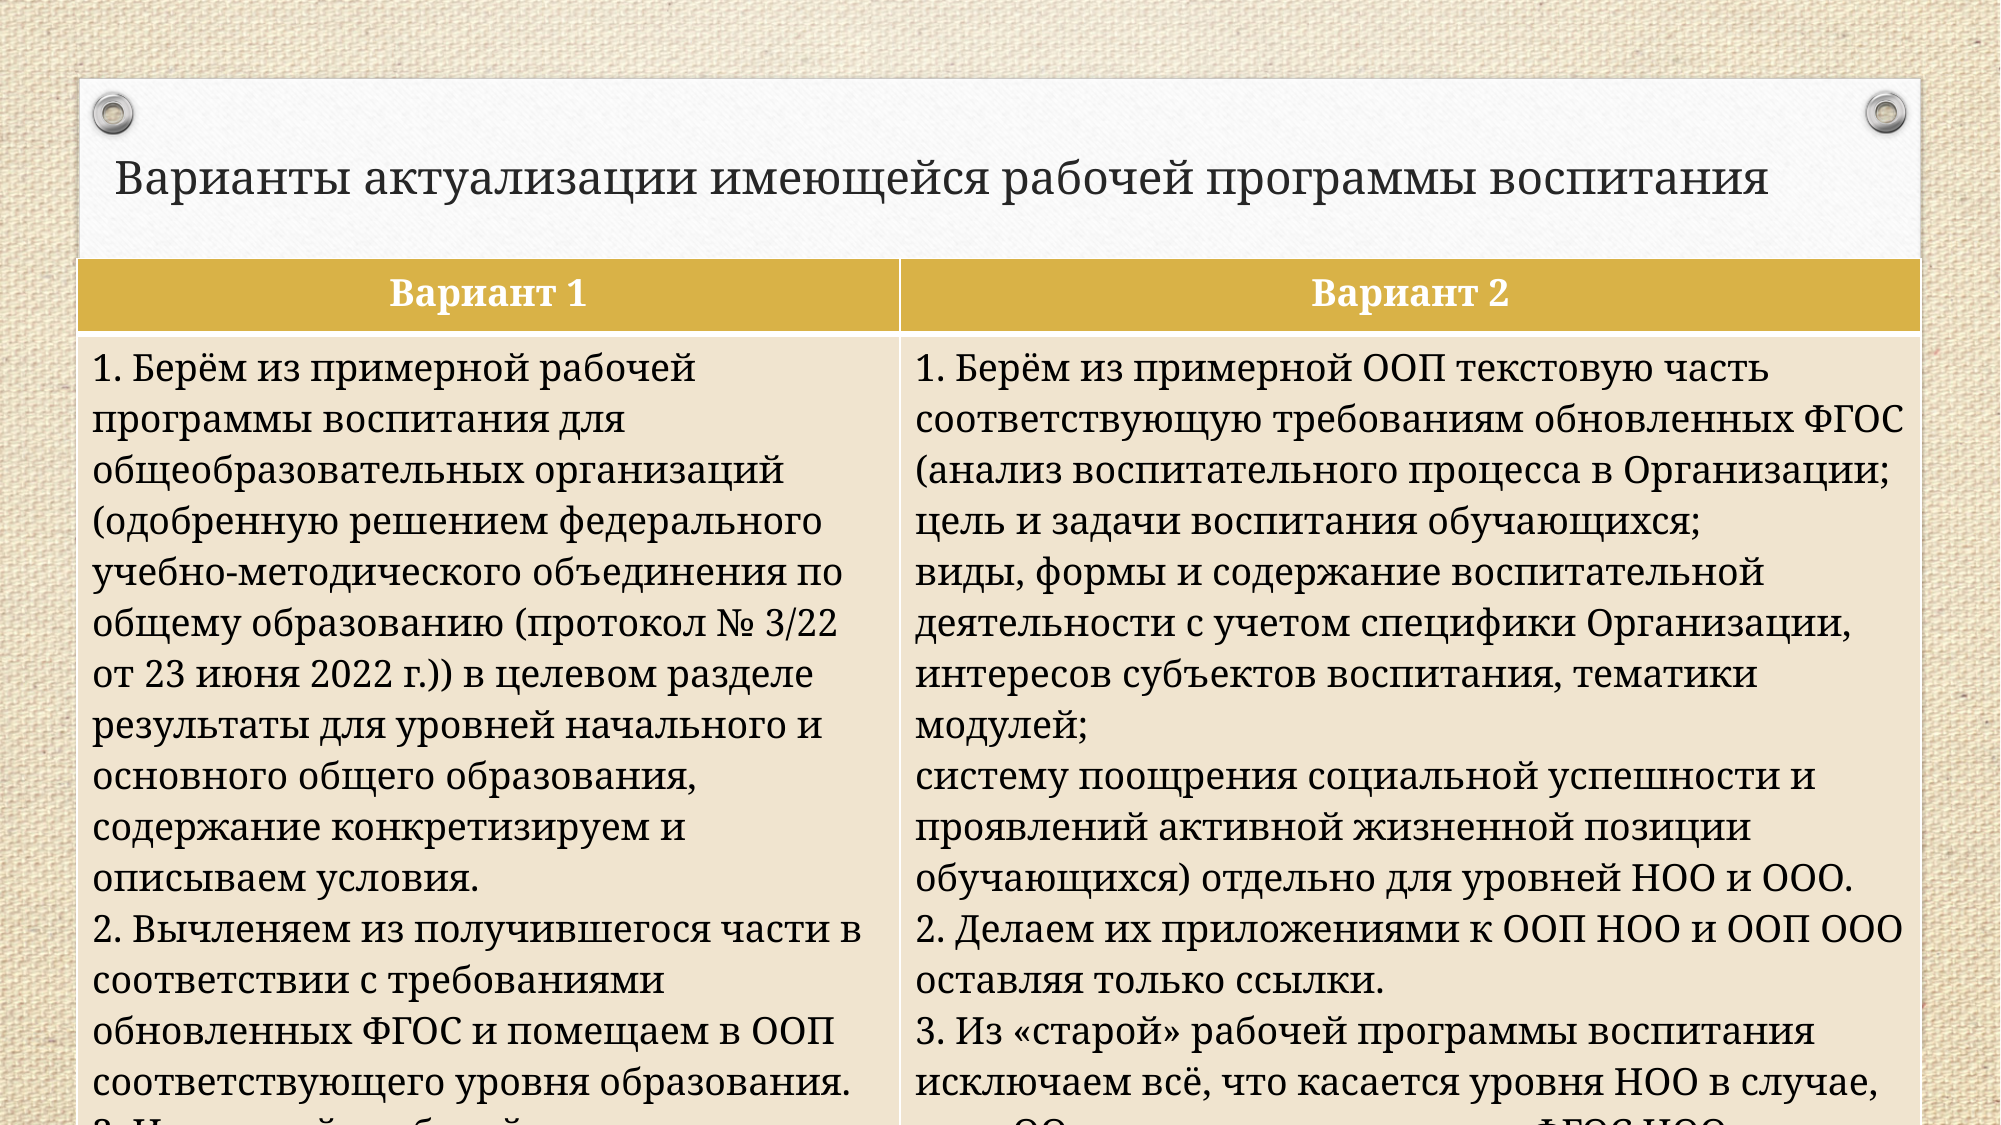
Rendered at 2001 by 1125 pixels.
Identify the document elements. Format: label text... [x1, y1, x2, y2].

picture [0, 0, 2001, 1125]
table_header Вариант 1 [78, 259, 899, 331]
table_header Вариант 2 [901, 259, 1920, 331]
table_cell 1. Берём из примерной ООП текстовую часть соответствующую требованиям обновленных ФГОС (анализ воспитательного процесса в Организации; цель и задачи воспитания обучающихся; виды, формы и содержание воспитательной деятельности с учетом специфики Организации, интересов субъектов воспитания, тематики модулей; систему поощрения социальной успешности и проявлений активной жизненной позиции обучающихся) отдельно для уровней НОО и ООО. 2. Делаем их приложениями к ООП НОО и ООП ООО оставляя только ссылки. 3. Из «старой» рабочей программы воспитания исключаем всё, что касается уровня НОО в случае, если ОО перешла полностью на ФГОС НОО. 4. В рабочей программе воспитания организационный раздел прописываем общим для всех уровней общего образования. [901, 337, 1920, 1125]
table_cell 1. Берём из примерной рабочей программы воспитания для общеобразовательных организаций (одобренную решением федерального учебно-методического объединения по общему образованию (протокол № 3/22 от 23 июня 2022 г.)) в целевом разделе результаты для уровней начального и основного общего образования, содержание конкретизируем и описываем условия. 2. Вычленяем из получившегося части в соответствии с требованиями обновленных ФГОС и помещаем в ООП соответствующего уровня образования. 3. Из «старой» рабочей программы воспитания исключаем всё, что касается уровня НОО в случае, если ОО перешла полностью на ФГОС НОО. [78, 337, 899, 1125]
title Варианты актуализации имеющейся рабочей программы воспитания [95, 113, 1788, 239]
